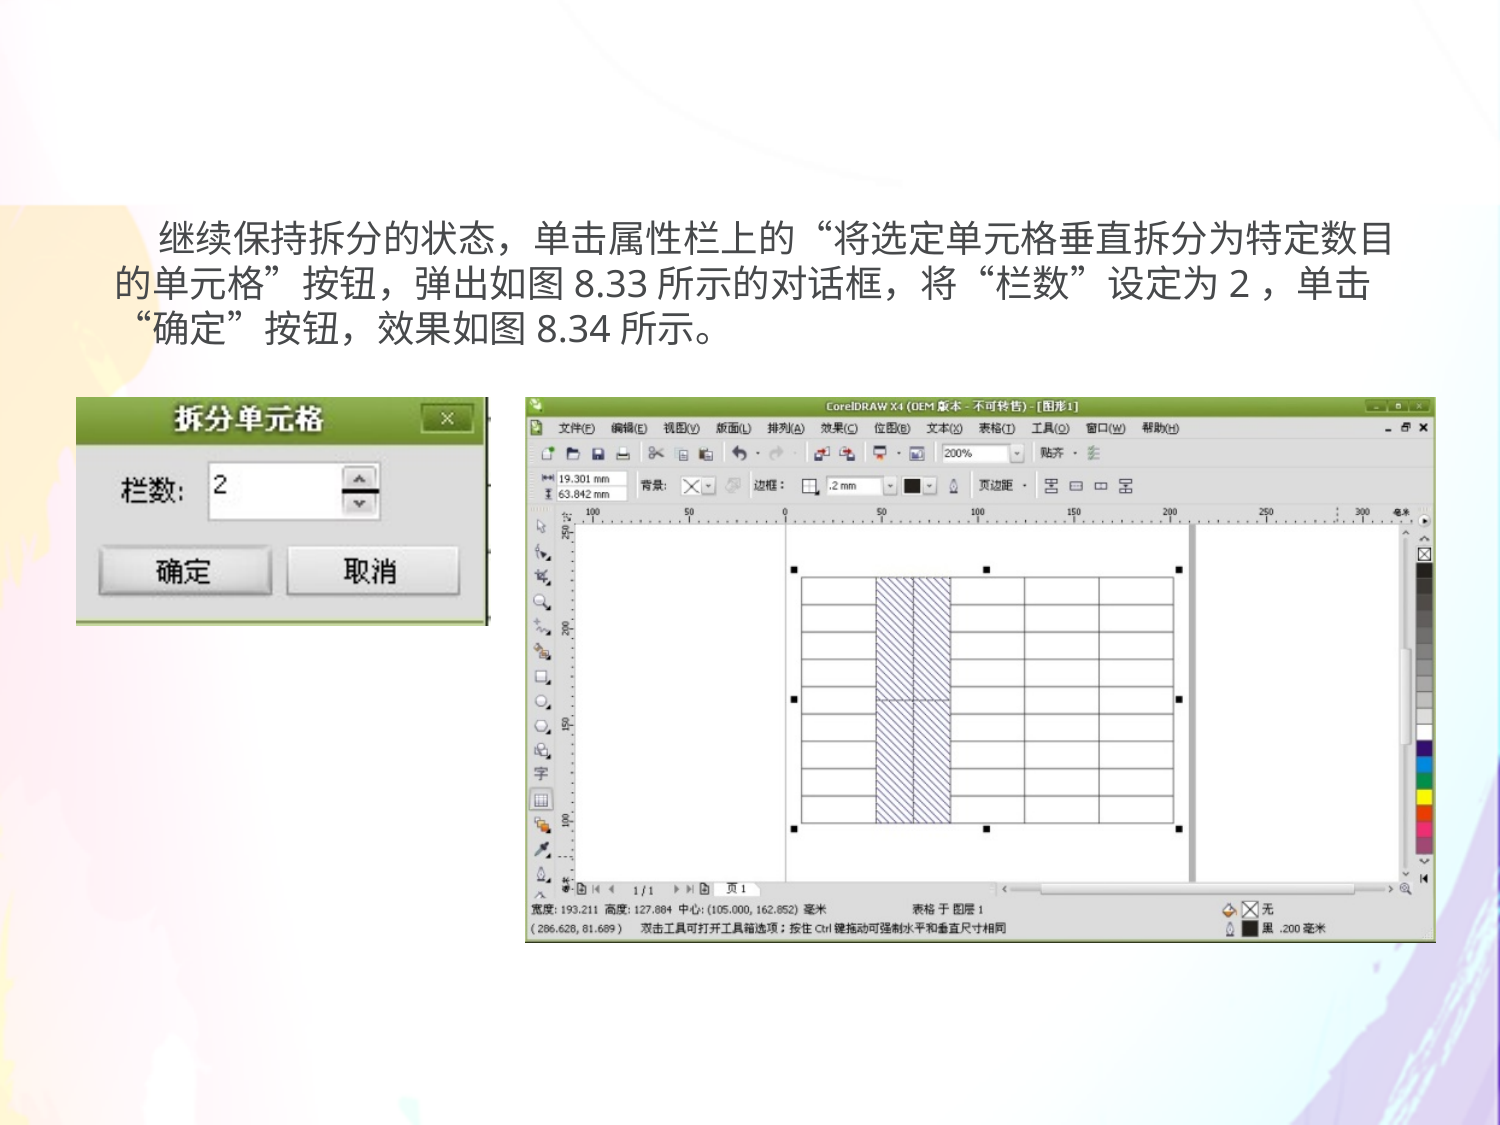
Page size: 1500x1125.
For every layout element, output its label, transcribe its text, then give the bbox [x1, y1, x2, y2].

picture [0, 0, 1500, 1125]
text_box 继续保持拆分的状态，单击属性栏上的“将选定单元格垂直拆分为特定数目的单元格”按钮，弹出如图8.33所示的对话框，将“栏数”设定为2，单击“确定”按钮，效果如图8.34所示。 [100, 207, 1424, 358]
